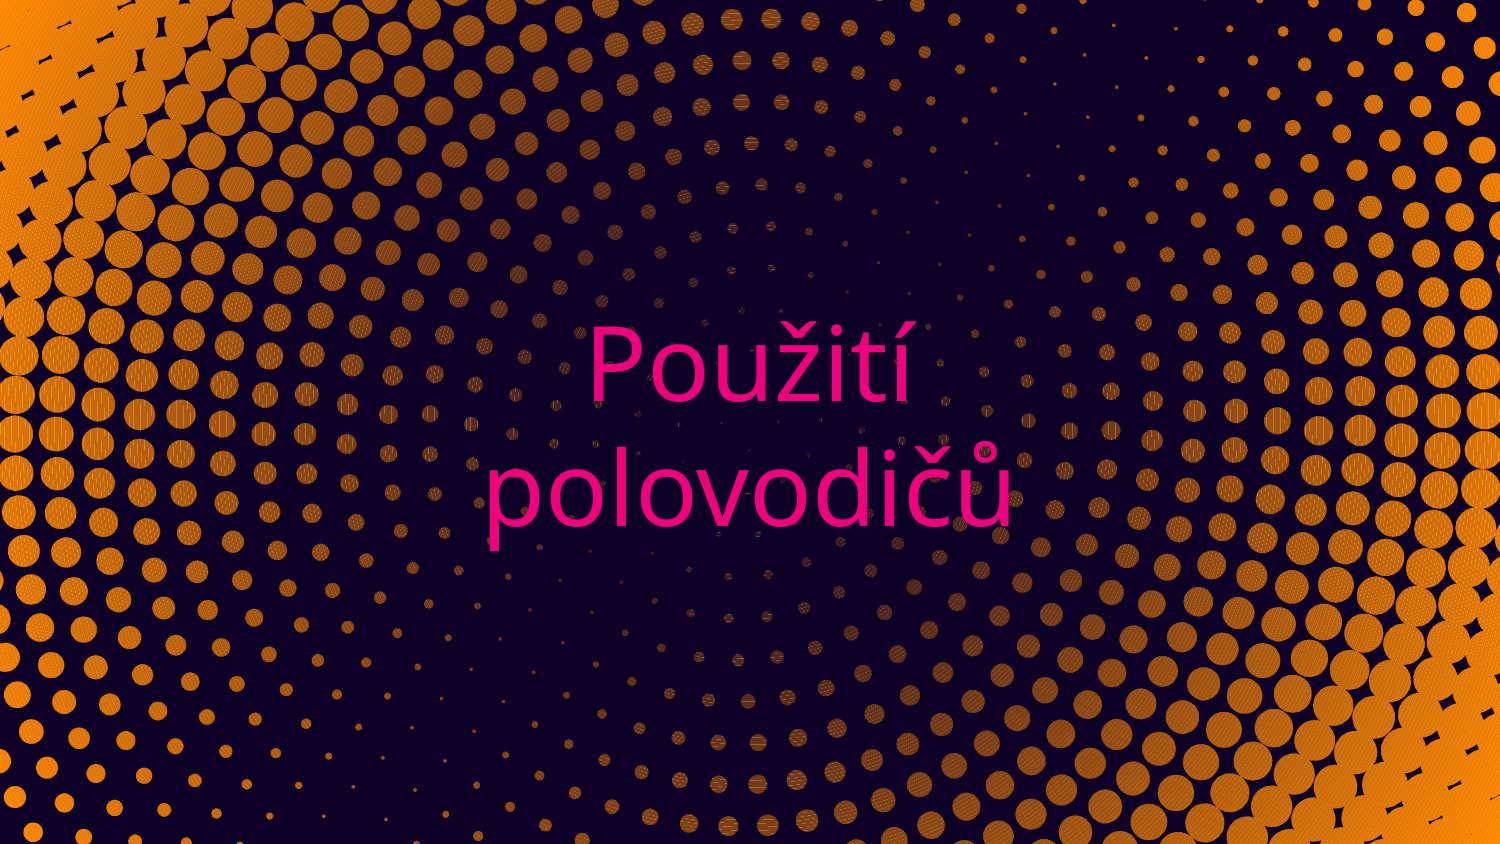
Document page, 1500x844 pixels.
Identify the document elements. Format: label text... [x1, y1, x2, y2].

title Použití polovodičů [311, 326, 1189, 517]
